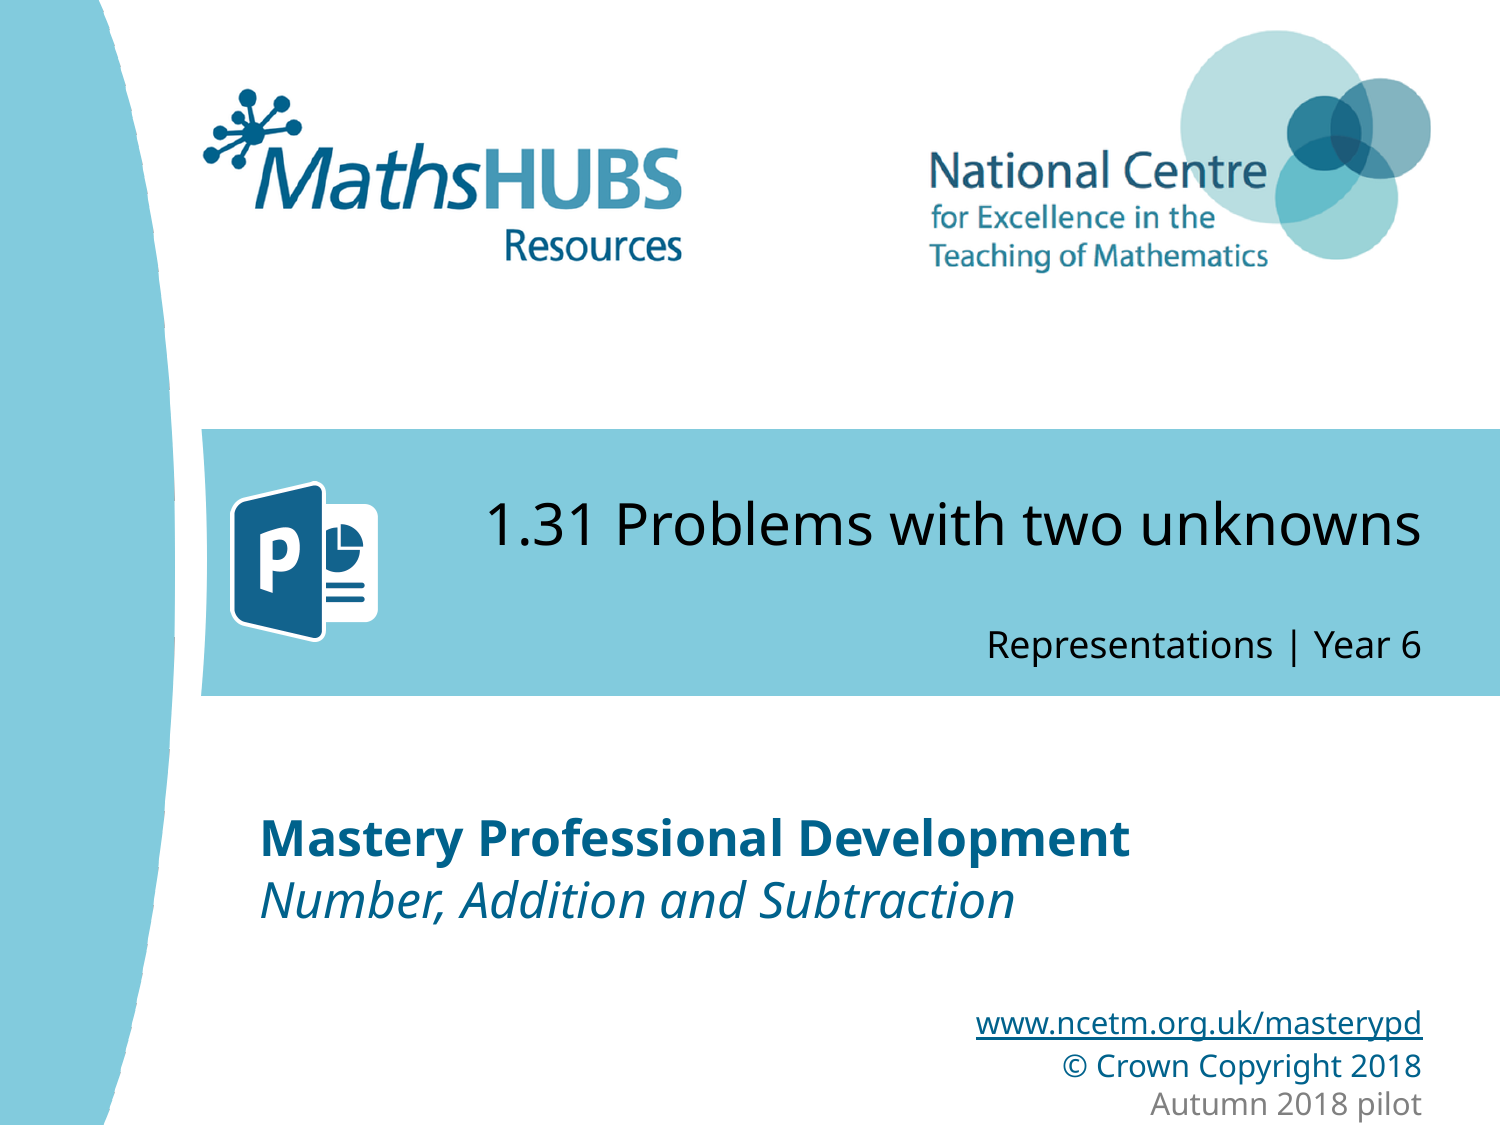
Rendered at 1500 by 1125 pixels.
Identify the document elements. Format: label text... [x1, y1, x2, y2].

title 1.31 Problems with two unknowns [407, 459, 1438, 585]
list Number, Addition and Subtraction [244, 860, 1161, 945]
picture [0, 0, 175, 1125]
picture [200, 85, 688, 274]
picture [178, 429, 1500, 696]
subtitle Representations | Year 6 [407, 614, 1438, 673]
picture [927, 29, 1431, 274]
